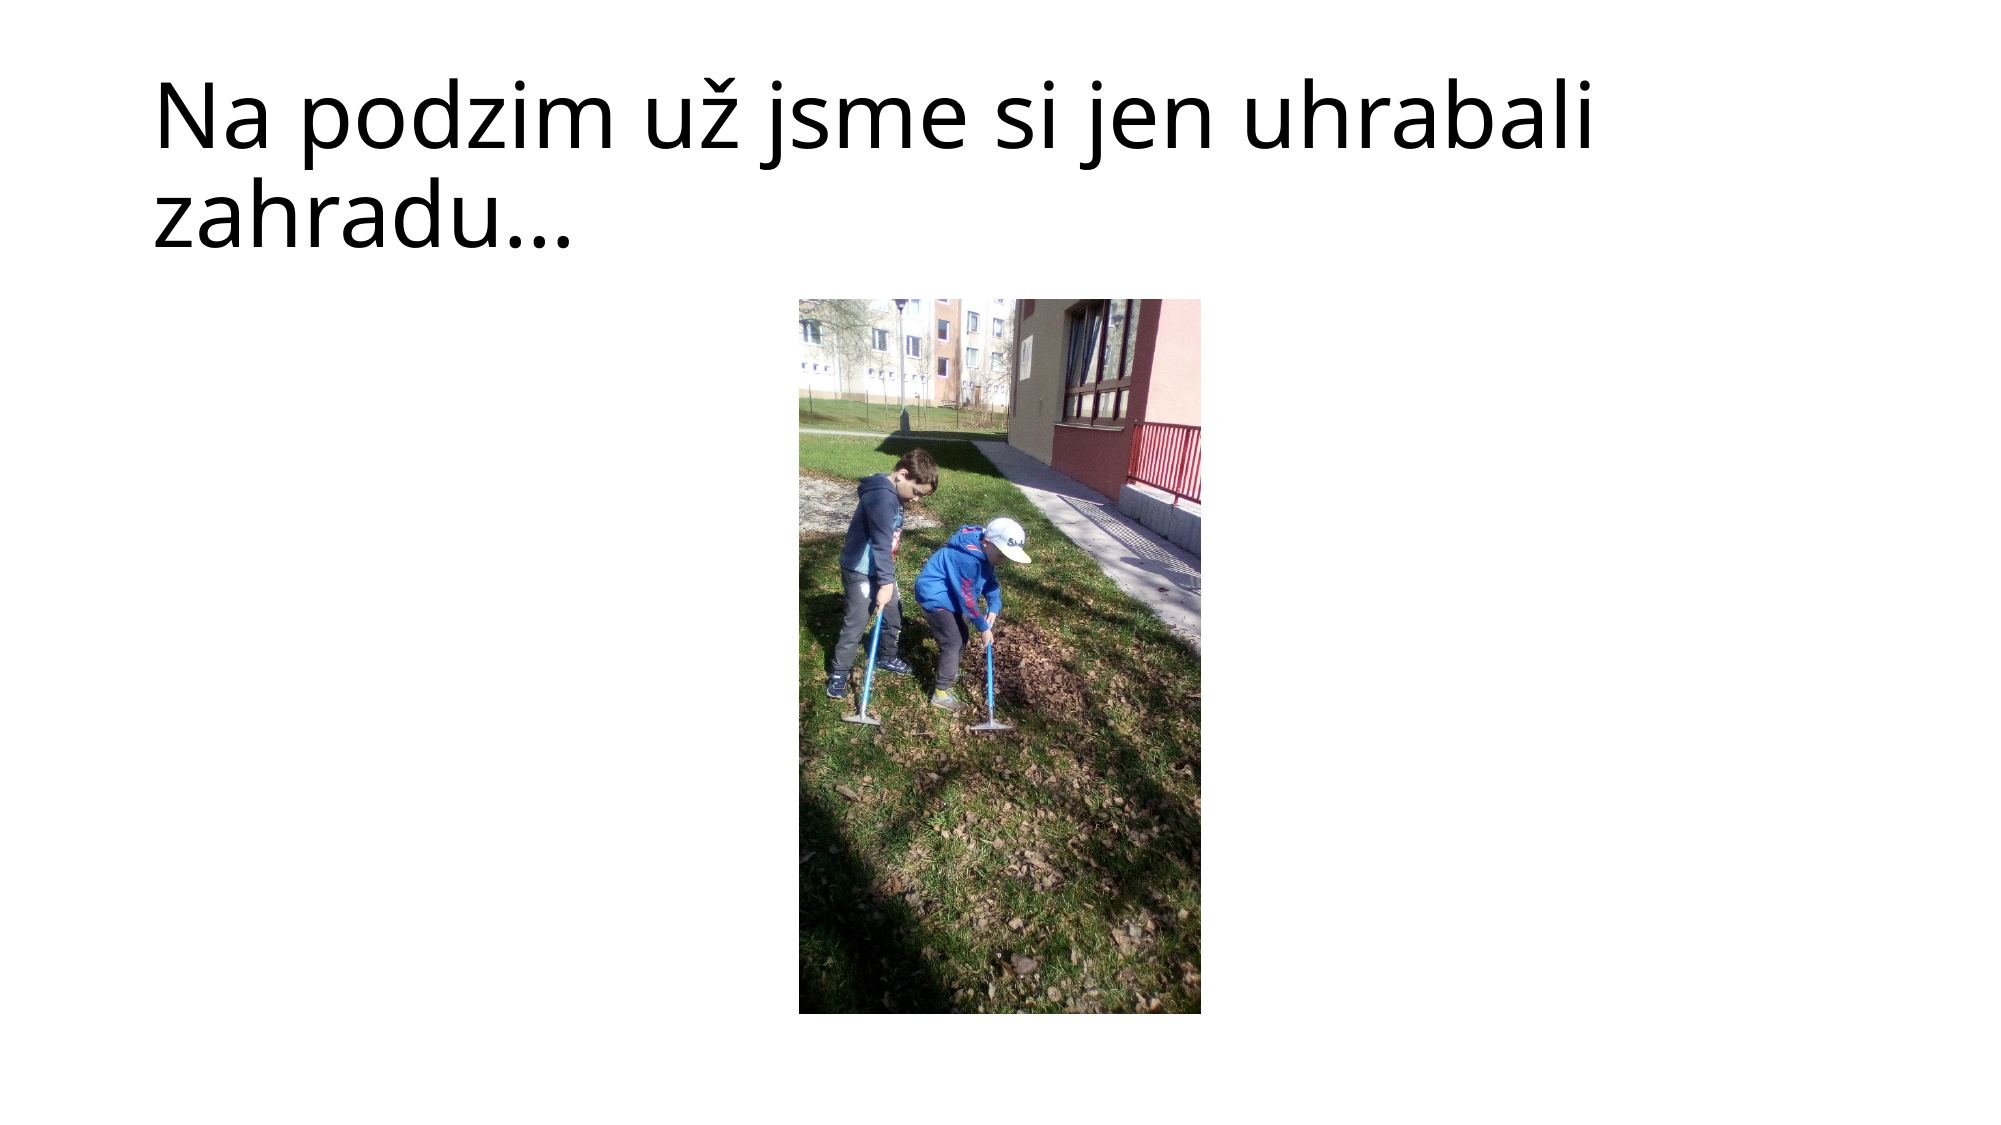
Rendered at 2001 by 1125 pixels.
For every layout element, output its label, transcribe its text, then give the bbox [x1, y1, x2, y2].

title Na podzim už jsme si jen uhrabali zahradu… [137, 59, 1863, 278]
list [799, 299, 1201, 1014]
